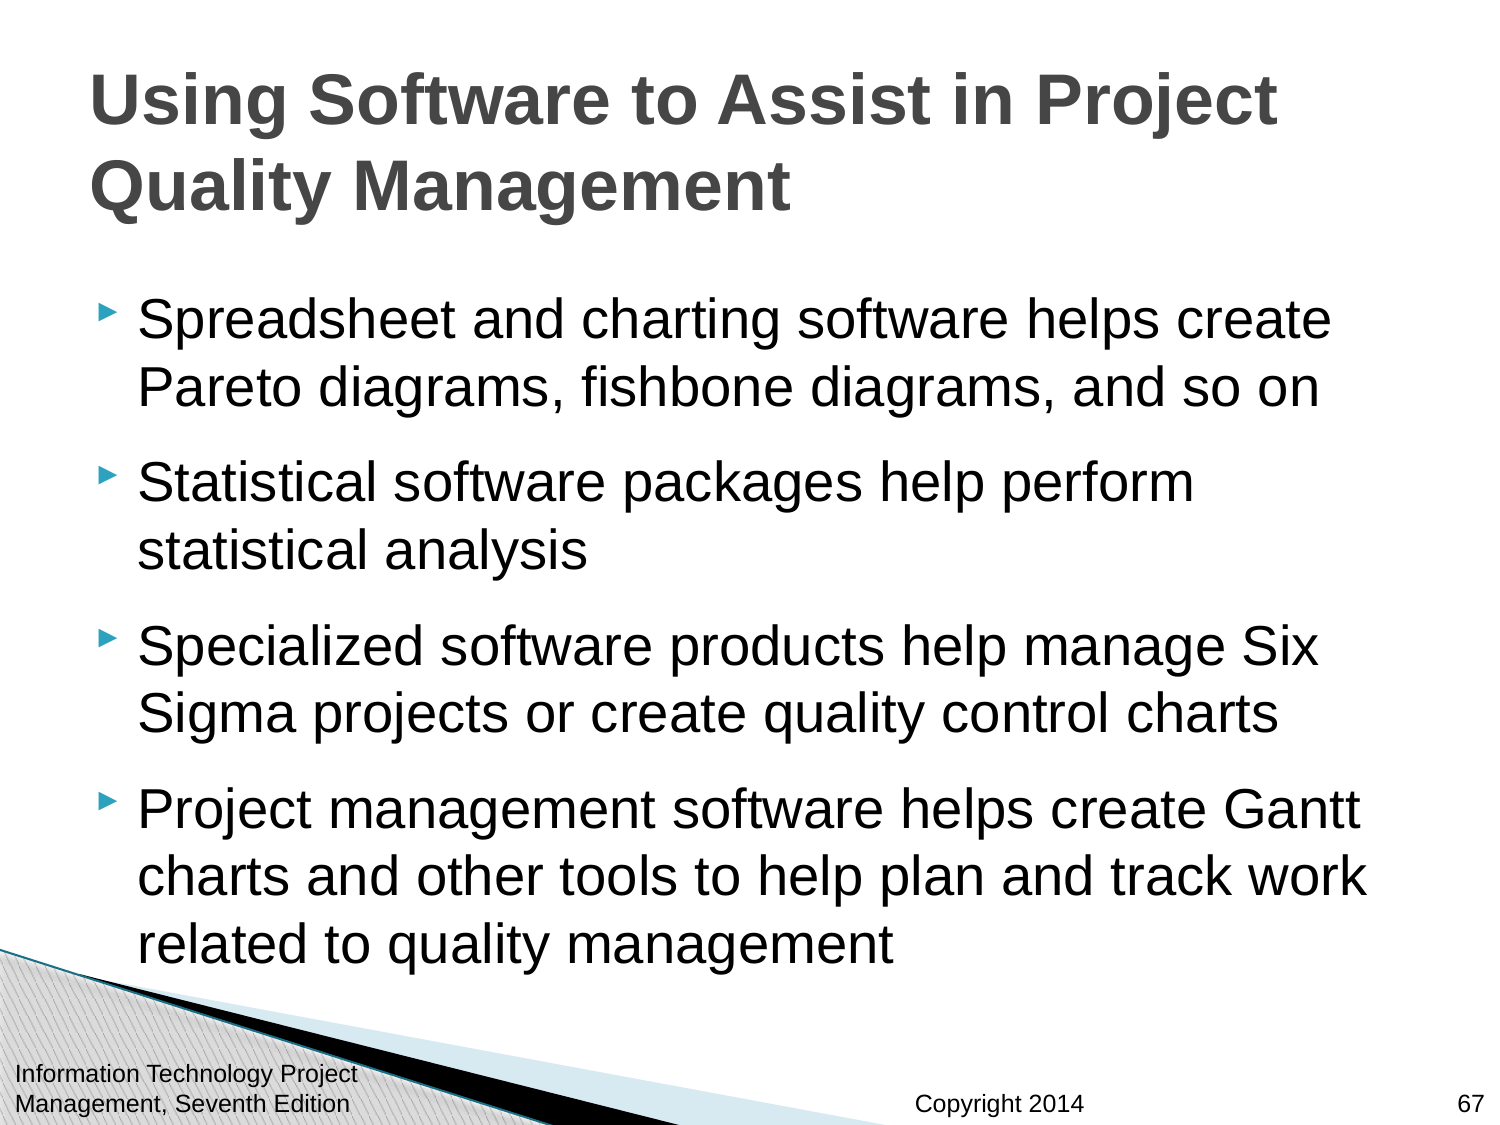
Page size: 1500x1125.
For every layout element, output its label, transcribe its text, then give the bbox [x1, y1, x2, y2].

title Using Software to Assist in Project Quality Management [75, 45, 1425, 233]
slide_number 67 [1408, 1065, 1500, 1125]
footer Information Technology Project Management, Seventh Edition [0, 1065, 425, 1125]
list Spreadsheet and charting software helps create Pareto diagrams, fishbone diagrams, and so on Statistical software packages help perform statistical analysis Specialized software products help manage Six Sigma projects or create quality control charts Project management software helps create Gantt charts and other tools to help plan and track work related to quality management [62, 274, 1451, 1026]
